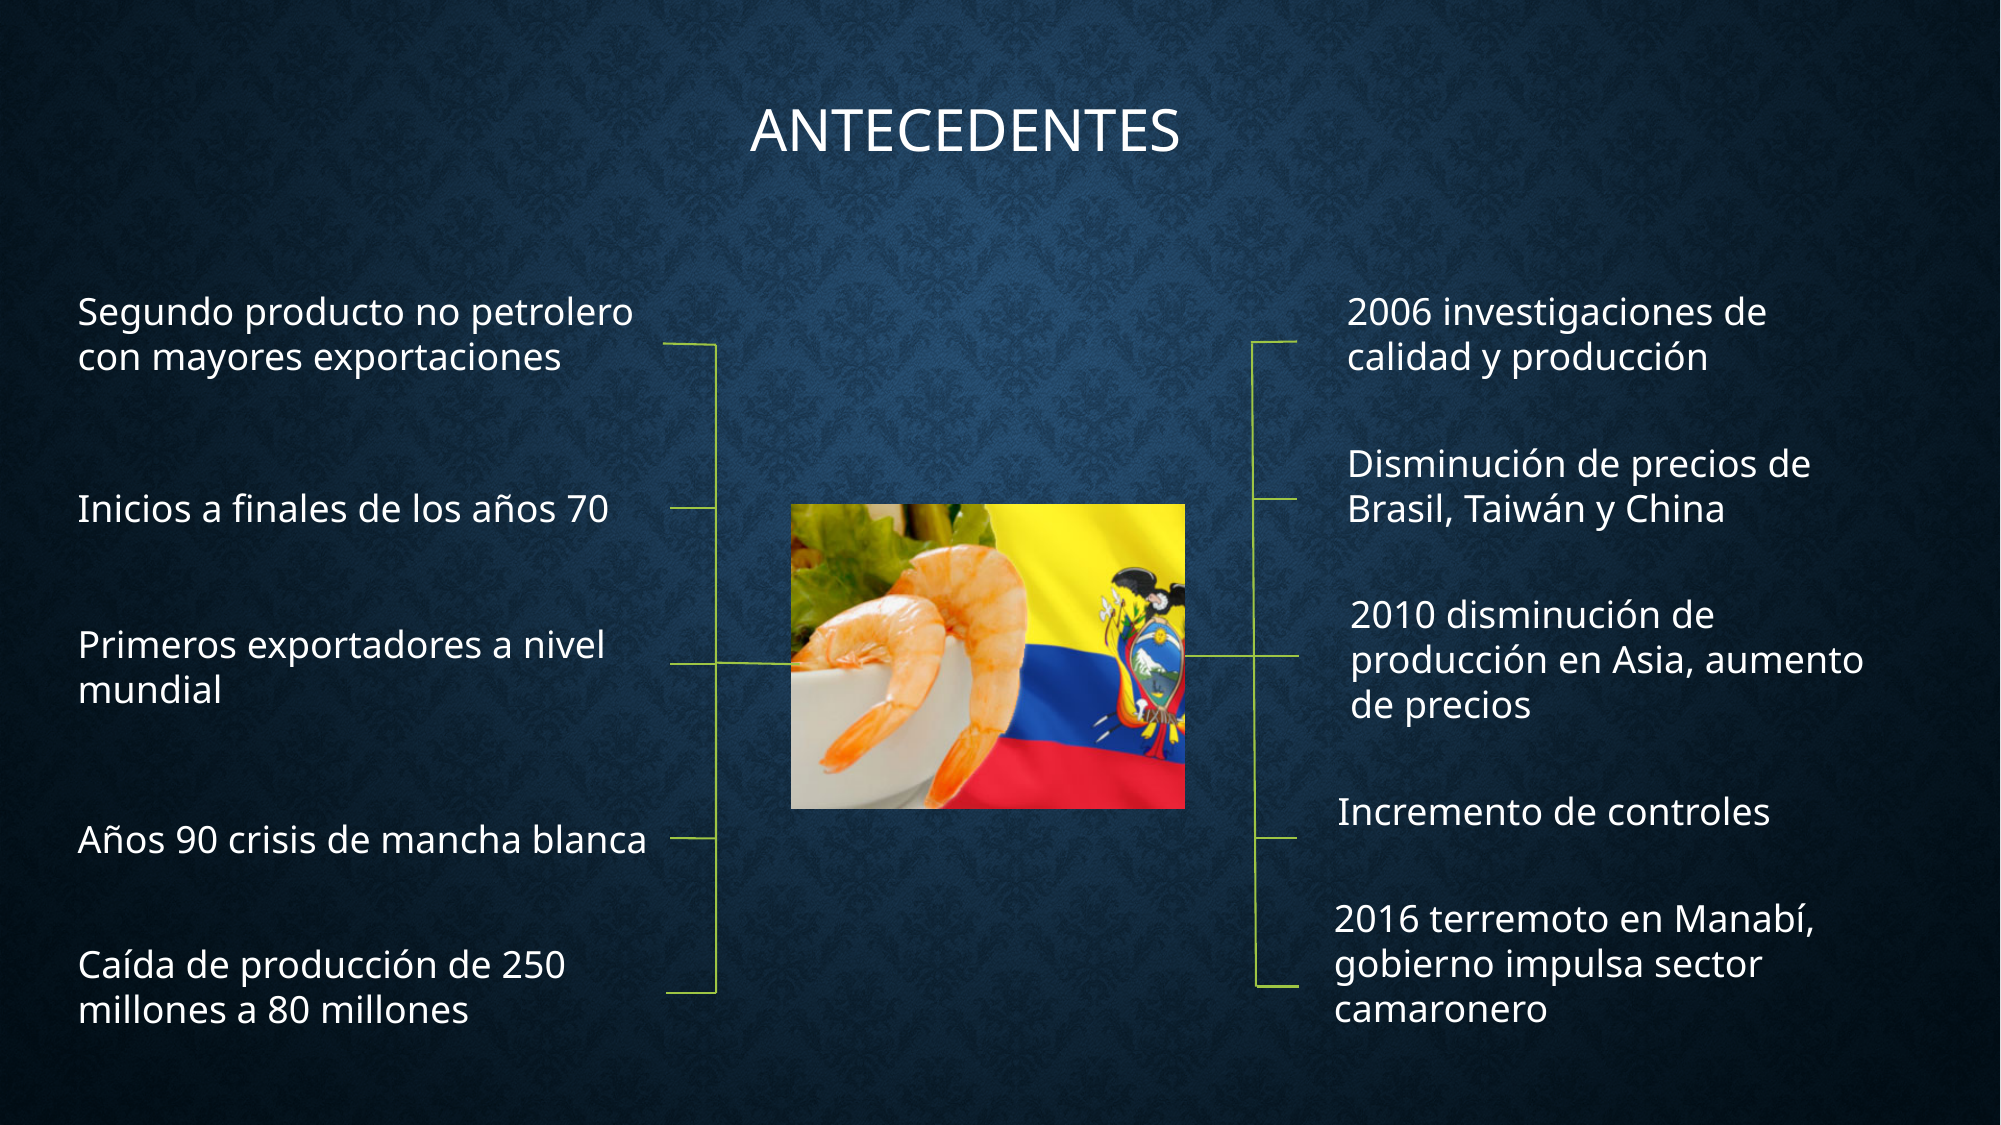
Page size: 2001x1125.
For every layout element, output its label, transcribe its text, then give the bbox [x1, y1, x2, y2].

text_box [662, 342, 717, 346]
picture [791, 504, 1186, 809]
text_box Caída de producción de 250 millones a 80 millones [63, 933, 671, 1039]
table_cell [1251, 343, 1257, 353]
text_box Disminución de precios de Brasil, Taiwán y China [1332, 432, 1904, 538]
text_box Inicios a finales de los años 70 [63, 477, 658, 538]
text_box Años 90 crisis de mancha blanca [63, 808, 671, 868]
text_box 2010 disminución de producción en Asia, aumento de precios [1335, 583, 1907, 734]
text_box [1251, 666, 1257, 988]
text_box 2016 terremoto en Manabí, gobierno impulsa sector camaronero [1319, 888, 1891, 1038]
text_box ANTECEDENTES [735, 85, 1258, 171]
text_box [1251, 355, 1257, 498]
text_box 2006 investigaciones de calidad y producción [1332, 281, 1904, 386]
text_box Segundo producto no petrolero con mayores exportaciones [63, 281, 658, 386]
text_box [1251, 511, 1257, 659]
text_box Incremento de controles [1322, 780, 1895, 841]
text_box Primeros exportadores a nivel mundial [63, 613, 658, 719]
